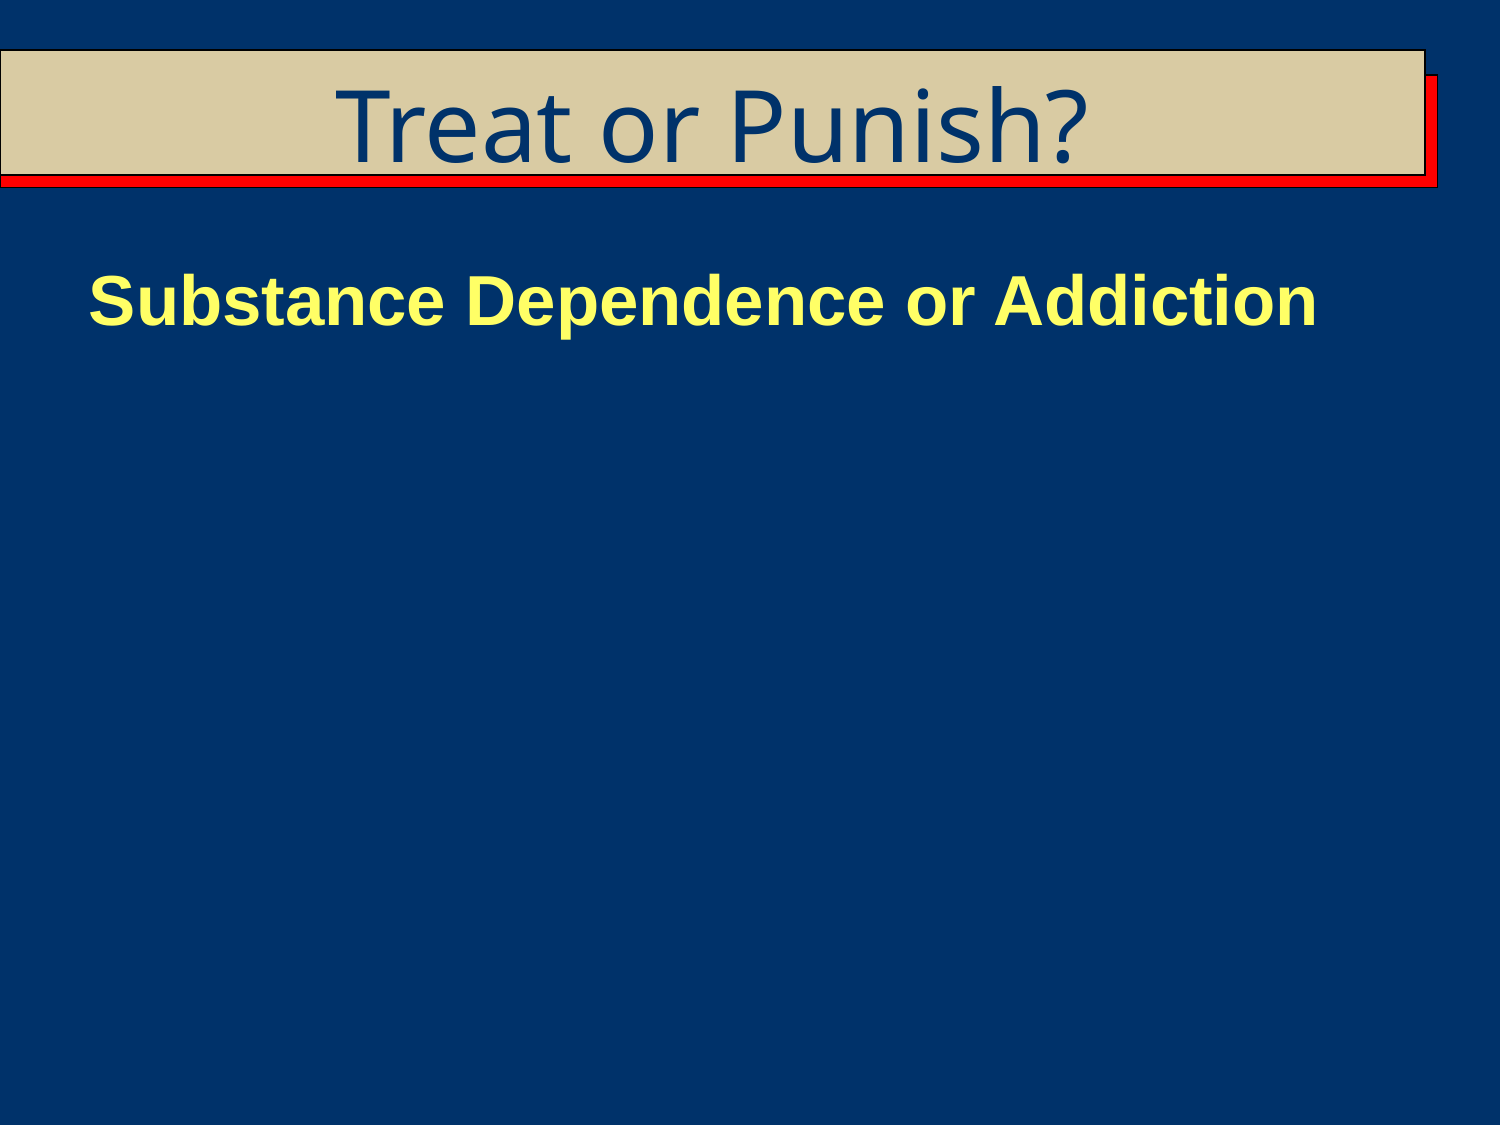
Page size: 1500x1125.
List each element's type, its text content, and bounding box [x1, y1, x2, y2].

text_box Treat or Punish? [0, 54, 1438, 190]
list Substance Dependence or Addiction [24, 162, 1500, 963]
text_box [0, 50, 1425, 54]
